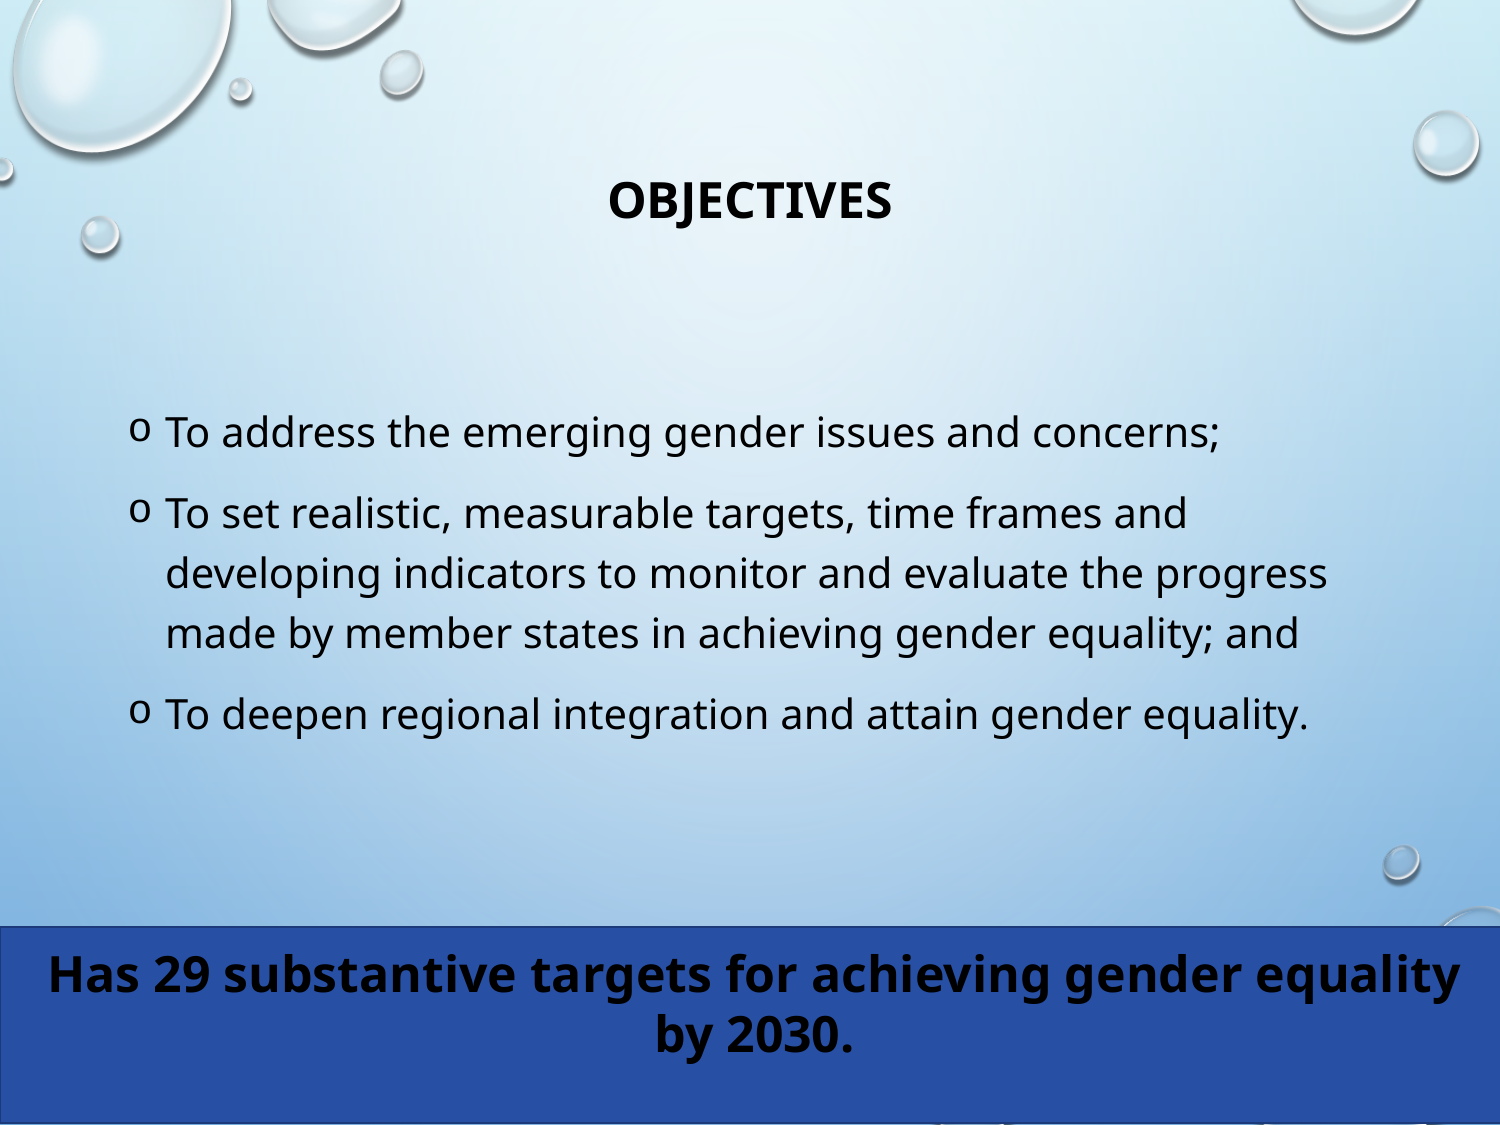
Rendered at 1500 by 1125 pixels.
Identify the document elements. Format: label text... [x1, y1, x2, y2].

list To address the emerging gender issues and concerns; To set realistic, measurable targets, time frames and developing indicators to monitor and evaluate the progress made by member states in achieving gender equality; and To deepen regional integration and attain gender equality. [112, 388, 1388, 926]
text_box Has 29 substantive targets for achieving gender equality by 2030. [0, 926, 1500, 1124]
picture [0, 0, 1500, 926]
title Objectives [112, 101, 1388, 364]
